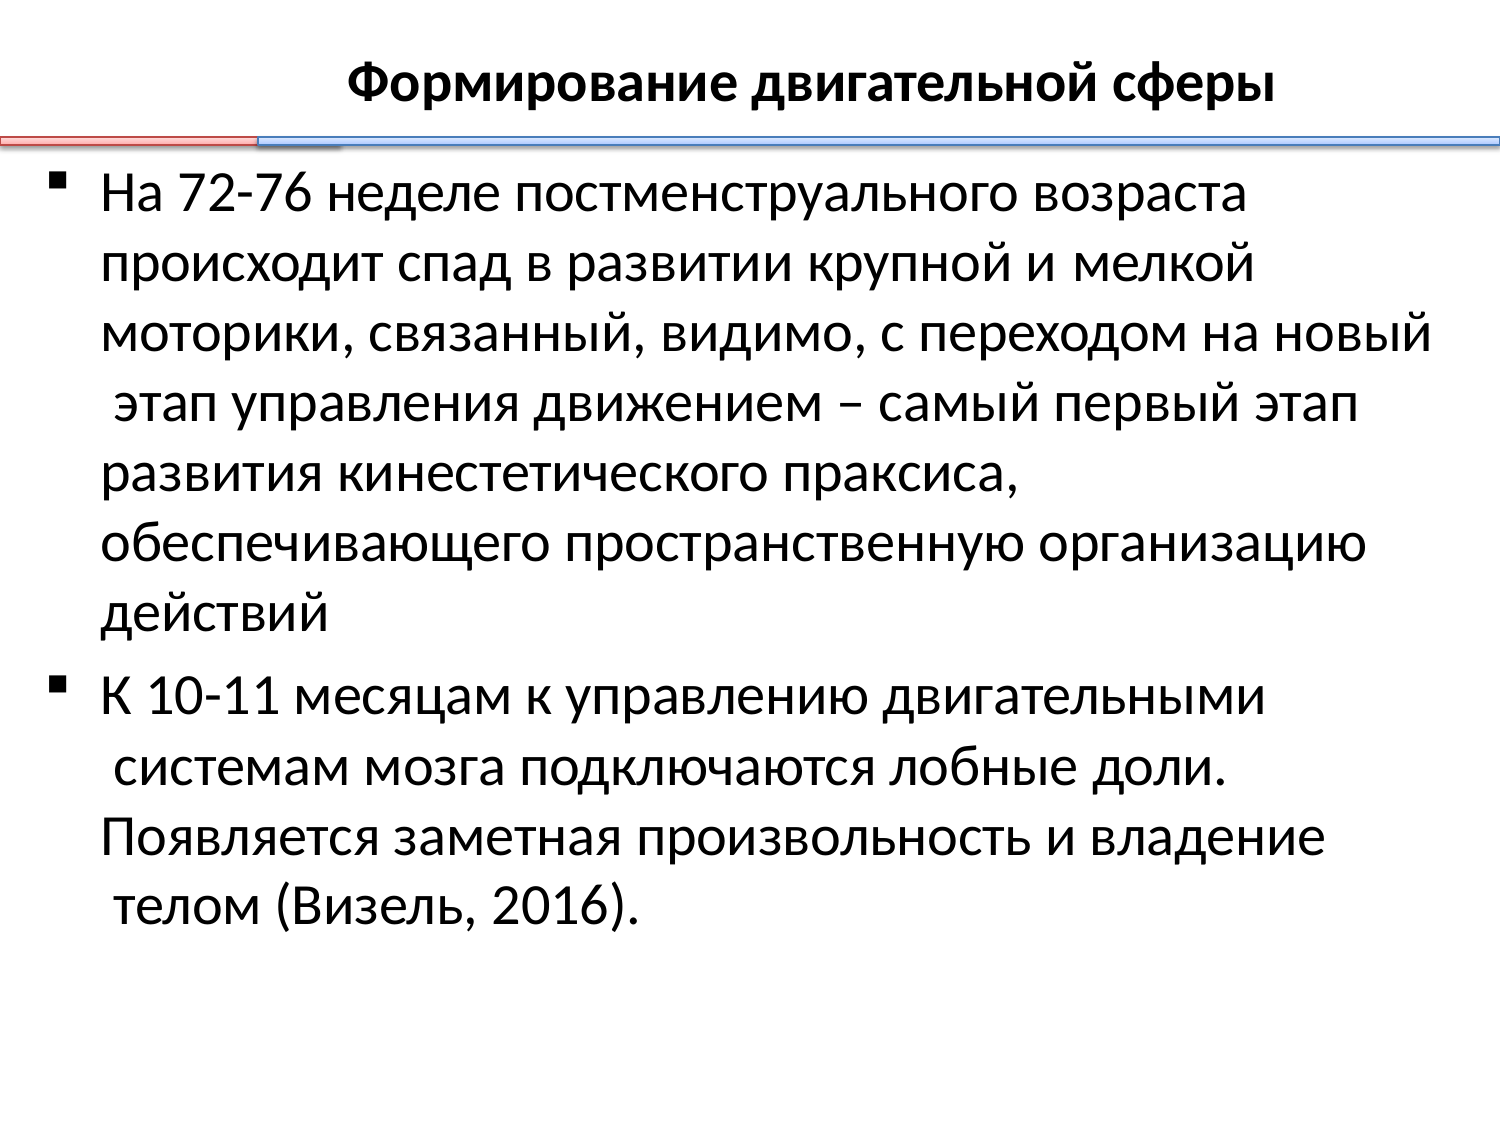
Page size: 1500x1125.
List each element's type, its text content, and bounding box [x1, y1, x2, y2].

text_box [0, 145, 42, 155]
text_box [1446, 137, 1500, 145]
text_box Формирование двигательной сферы На 72-76 неделе постменструального возраста происходит спад в развитии крупной и мелкой моторики, связанный, видимо, с переходом на новый этап управления движением – самый первый этап развития кинестетического праксиса, обеспечивающего пространственную организацию действий К 10-11 месяцам к управлению двигательными системам мозга подключаются лобные доли. Появляется заметная произвольность и владение телом (Визель, 2016). [42, 1, 1446, 937]
text_box [0, 137, 42, 145]
text_box [1446, 132, 1500, 137]
text_box [1446, 145, 1500, 156]
